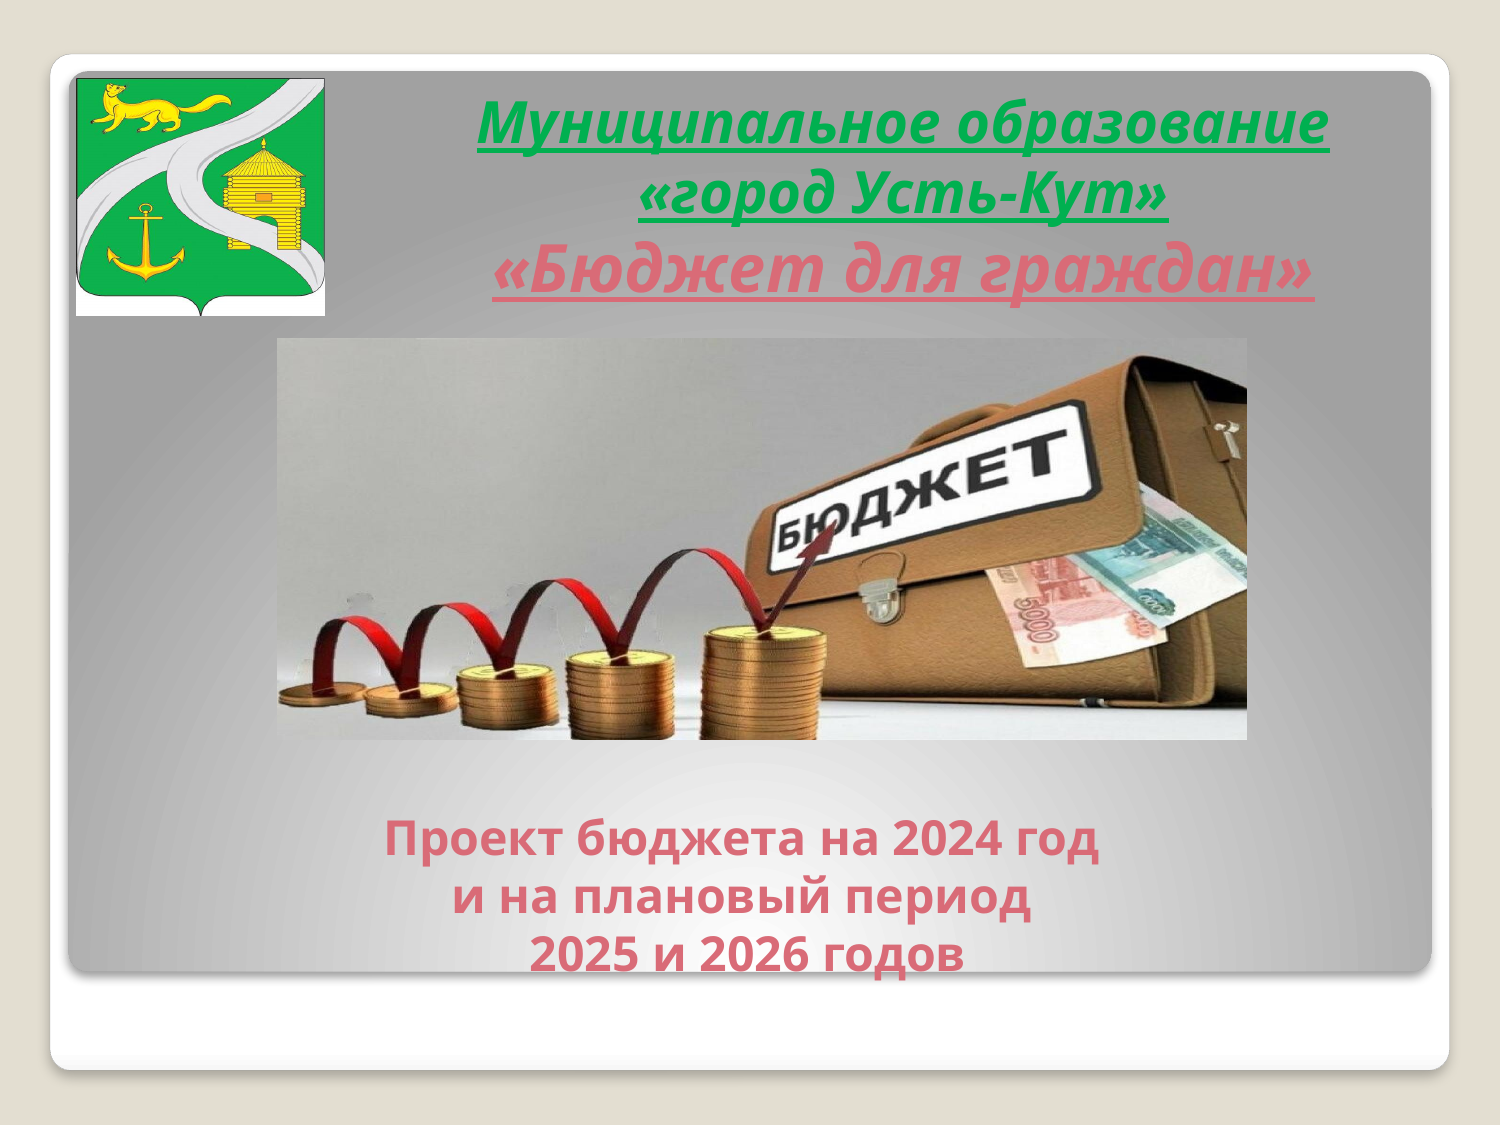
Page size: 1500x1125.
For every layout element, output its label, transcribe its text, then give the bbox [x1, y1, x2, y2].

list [76, 77, 325, 316]
picture [277, 337, 1247, 740]
text_box Муниципальное образование «город Усть-Кут» «Бюджет для граждан» [371, 78, 1435, 313]
title Проект бюджета на 2024 год и на плановый период 2025 и 2026 годов [76, 798, 1420, 1047]
